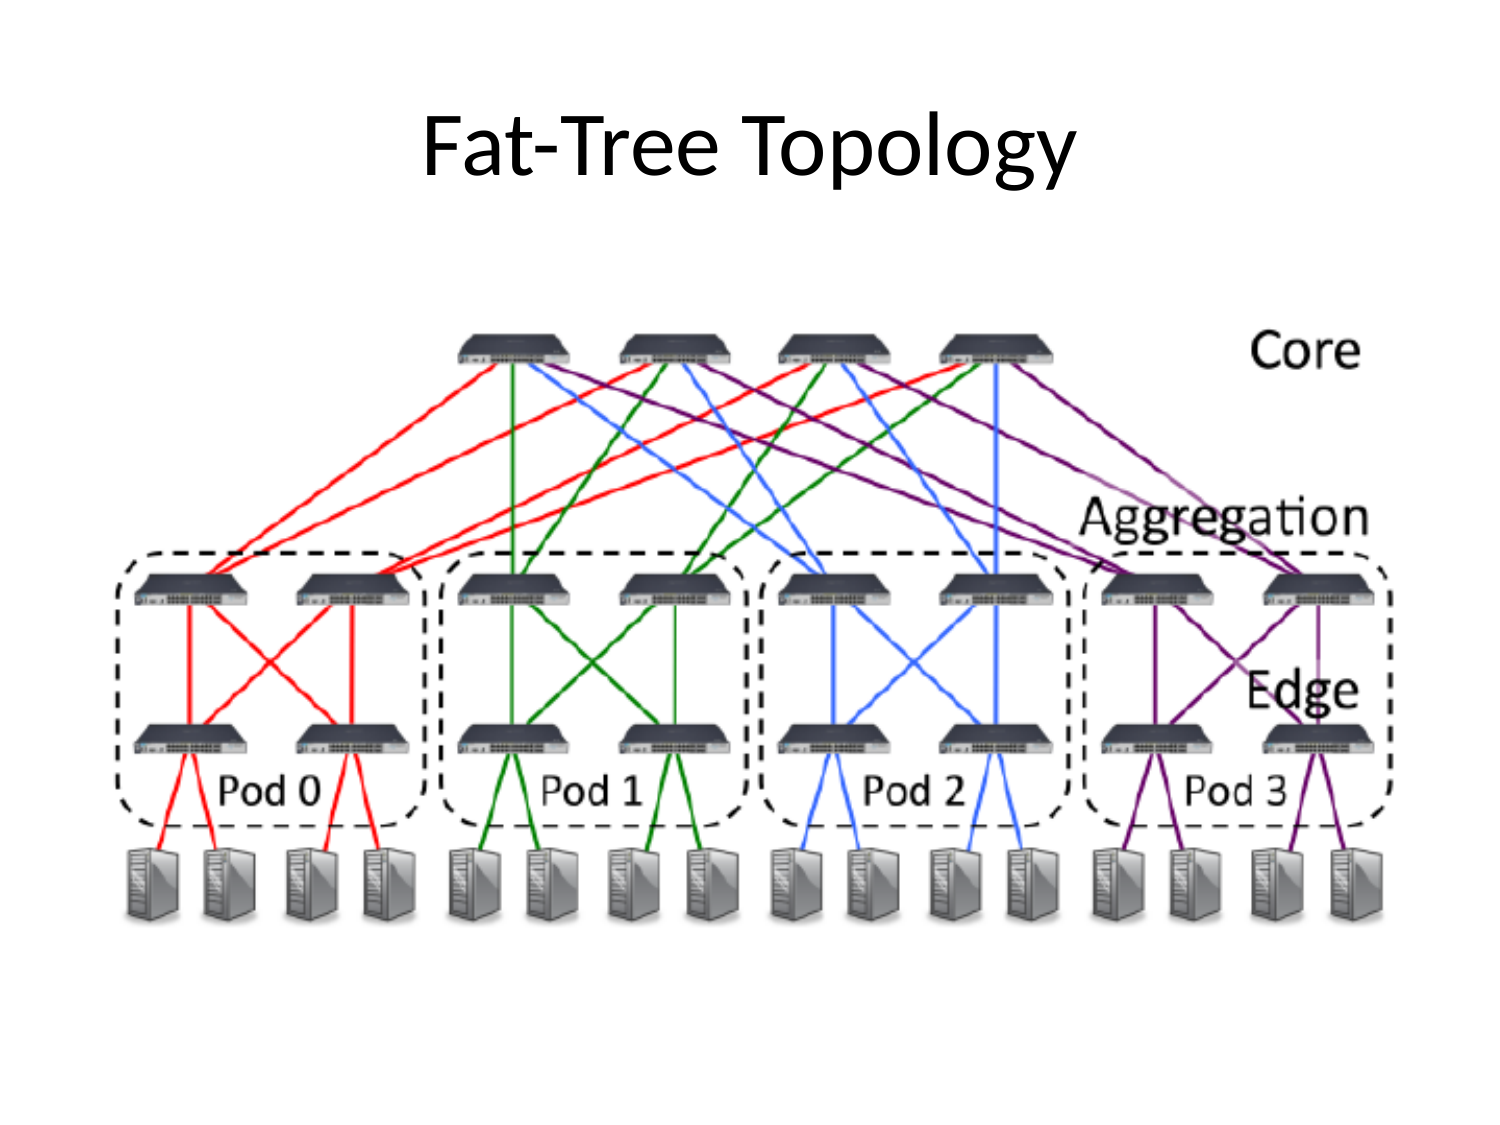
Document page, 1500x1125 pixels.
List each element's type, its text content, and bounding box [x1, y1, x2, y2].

title Fat-Tree Topology [75, 45, 1425, 233]
picture [83, 299, 1426, 961]
